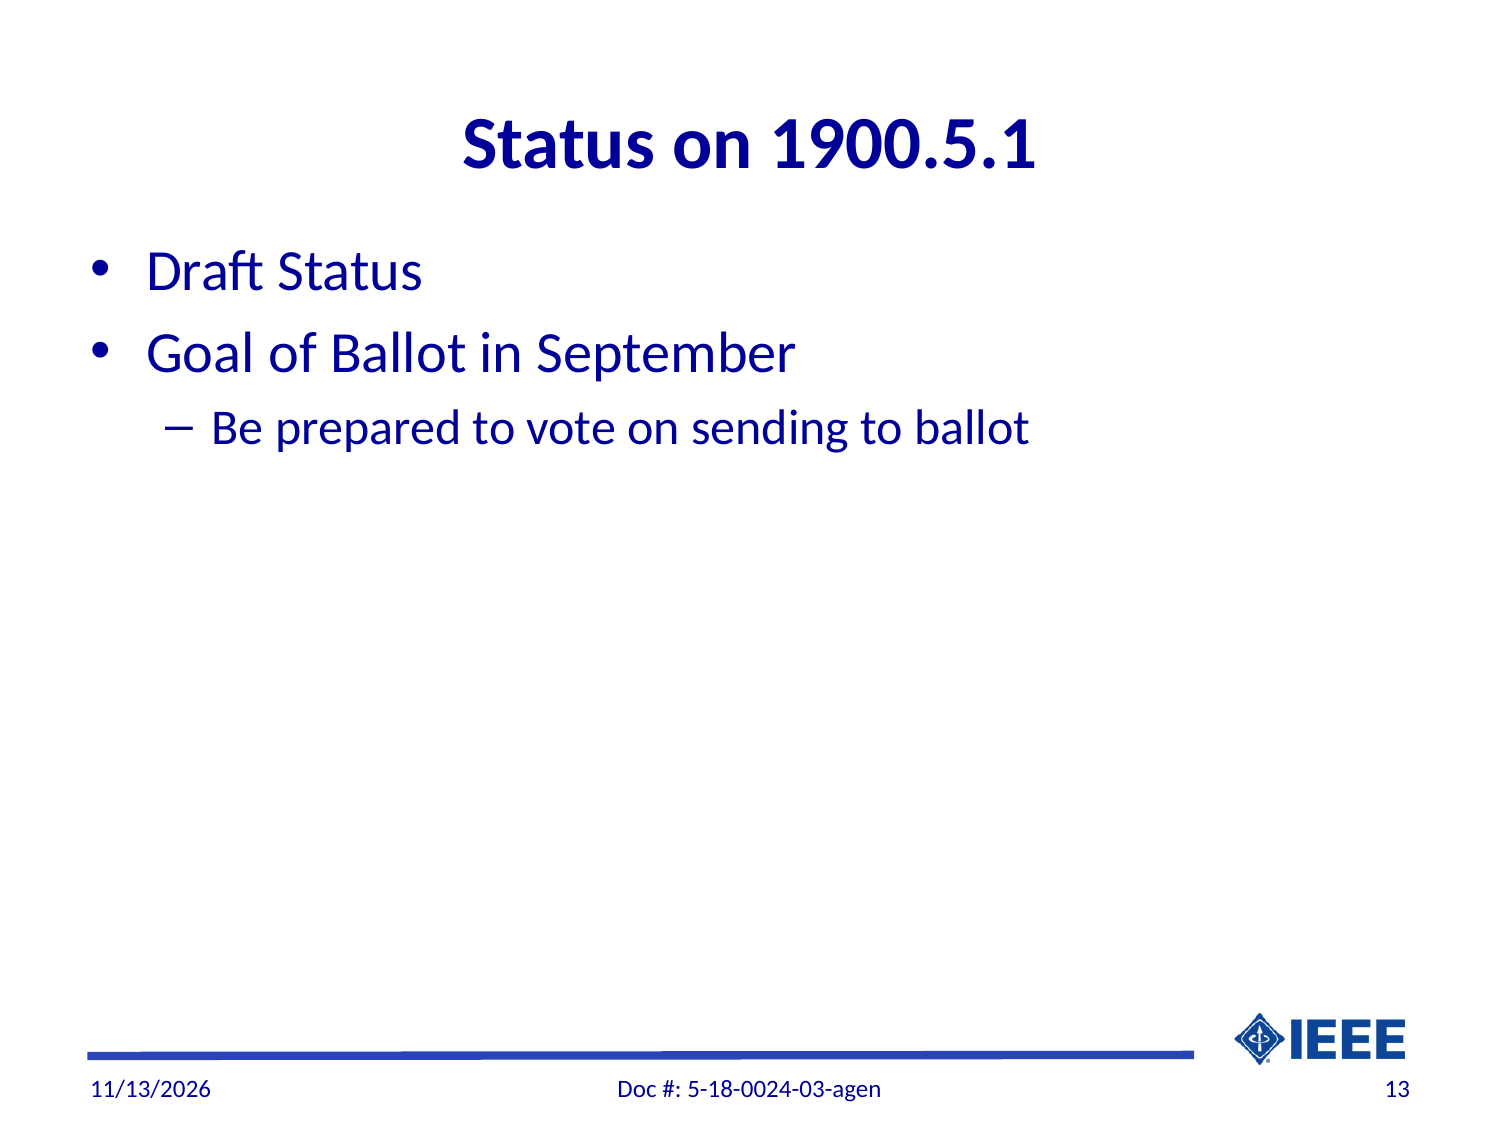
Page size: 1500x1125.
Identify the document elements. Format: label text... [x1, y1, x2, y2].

picture [1231, 1011, 1406, 1057]
footer Doc #: 5-18-0024-03-agen [512, 1057, 988, 1118]
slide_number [75, 1057, 425, 1118]
slide_number 13 [1074, 1057, 1425, 1118]
title Status on 1900.5.1 [75, 45, 1425, 224]
list Draft Status Goal of Ballot in September Be prepared to vote on sending to ballot [75, 224, 1425, 968]
